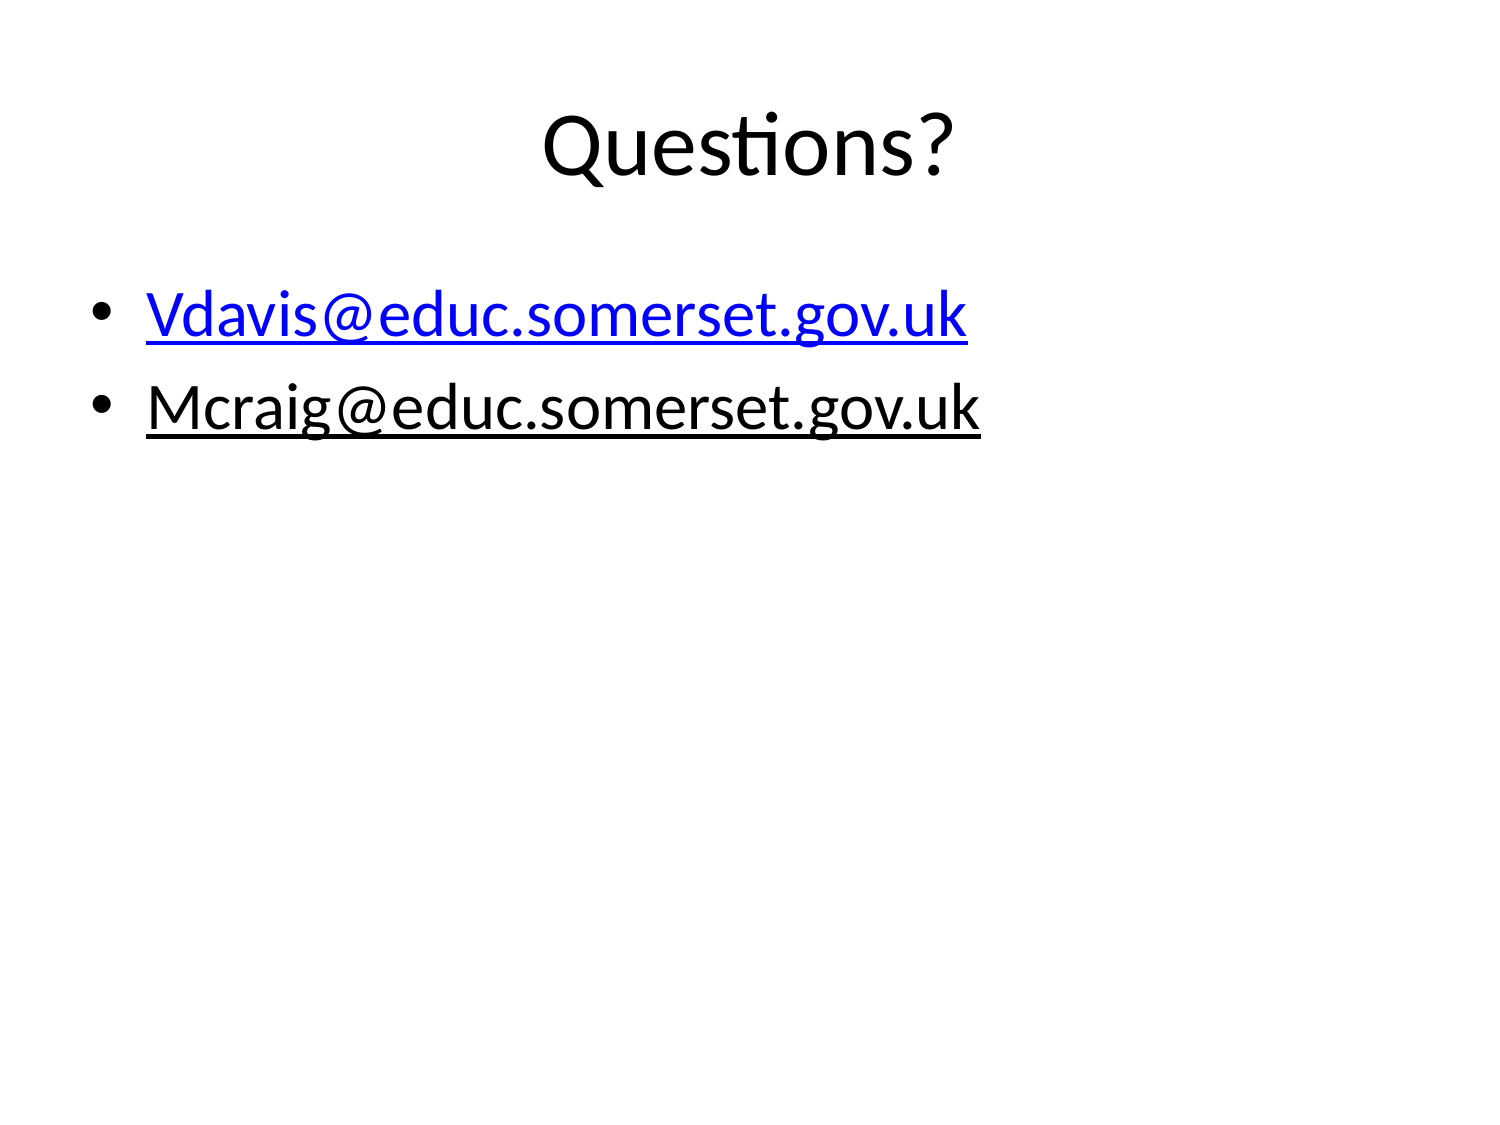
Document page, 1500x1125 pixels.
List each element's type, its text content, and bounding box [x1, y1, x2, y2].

title Questions? [75, 45, 1425, 233]
list Vdavis@educ.somerset.gov.uk Mcraig@educ.somerset.gov.uk [75, 262, 1425, 1005]
